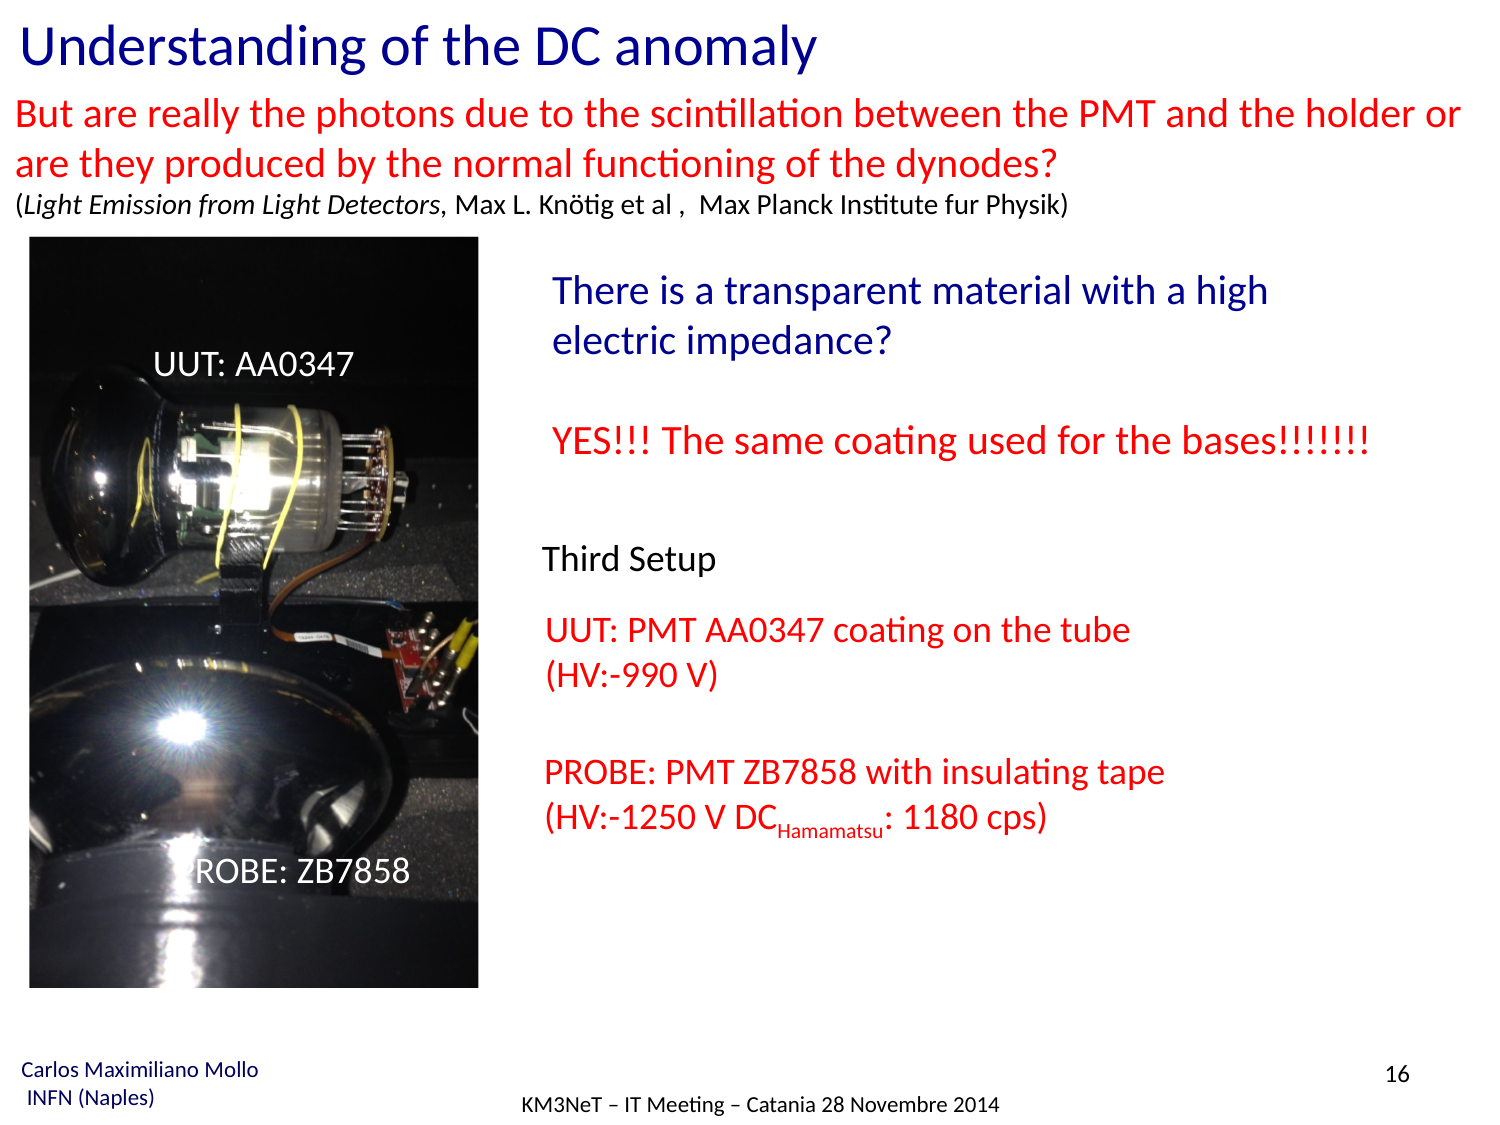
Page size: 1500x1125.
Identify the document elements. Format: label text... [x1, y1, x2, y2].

picture [29, 237, 479, 387]
text_box There is a transparent material with a high electric impedance? YES!!! The same coating used for the bases!!!!!!! [537, 255, 1500, 516]
text_box KM3NeT – IT Meeting – Catania 28 Novembre 2014 [506, 1082, 1016, 1125]
text_box But are really the photons due to the scintillation between the PMT and the holder or are they produced by the normal functioning of the dynodes? (Light Emission from Light Detectors, Max L. Knötig et al , Max Planck Institute fur Physik) [0, 78, 1500, 273]
text_box Third Setup [634, 527, 732, 587]
picture [29, 837, 479, 987]
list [0, 387, 630, 837]
slide_number 16 [1074, 1042, 1425, 1103]
text_box PROBE: ZB7858 [160, 845, 426, 899]
text_box Understanding of the DC anomaly [5, 0, 833, 78]
text_box UUT: AA0347 [138, 331, 370, 386]
text_box UUT: PMT AA0347 coating on the tube (HV:-990 V) [634, 597, 1147, 703]
text_box PROBE: PMT ZB7858 with insulating tape (HV:-1250 V DCHamamatsu: 1180 cps) [529, 739, 1190, 896]
text_box Carlos Maximiliano Mollo INFN (Naples) [6, 1047, 275, 1118]
